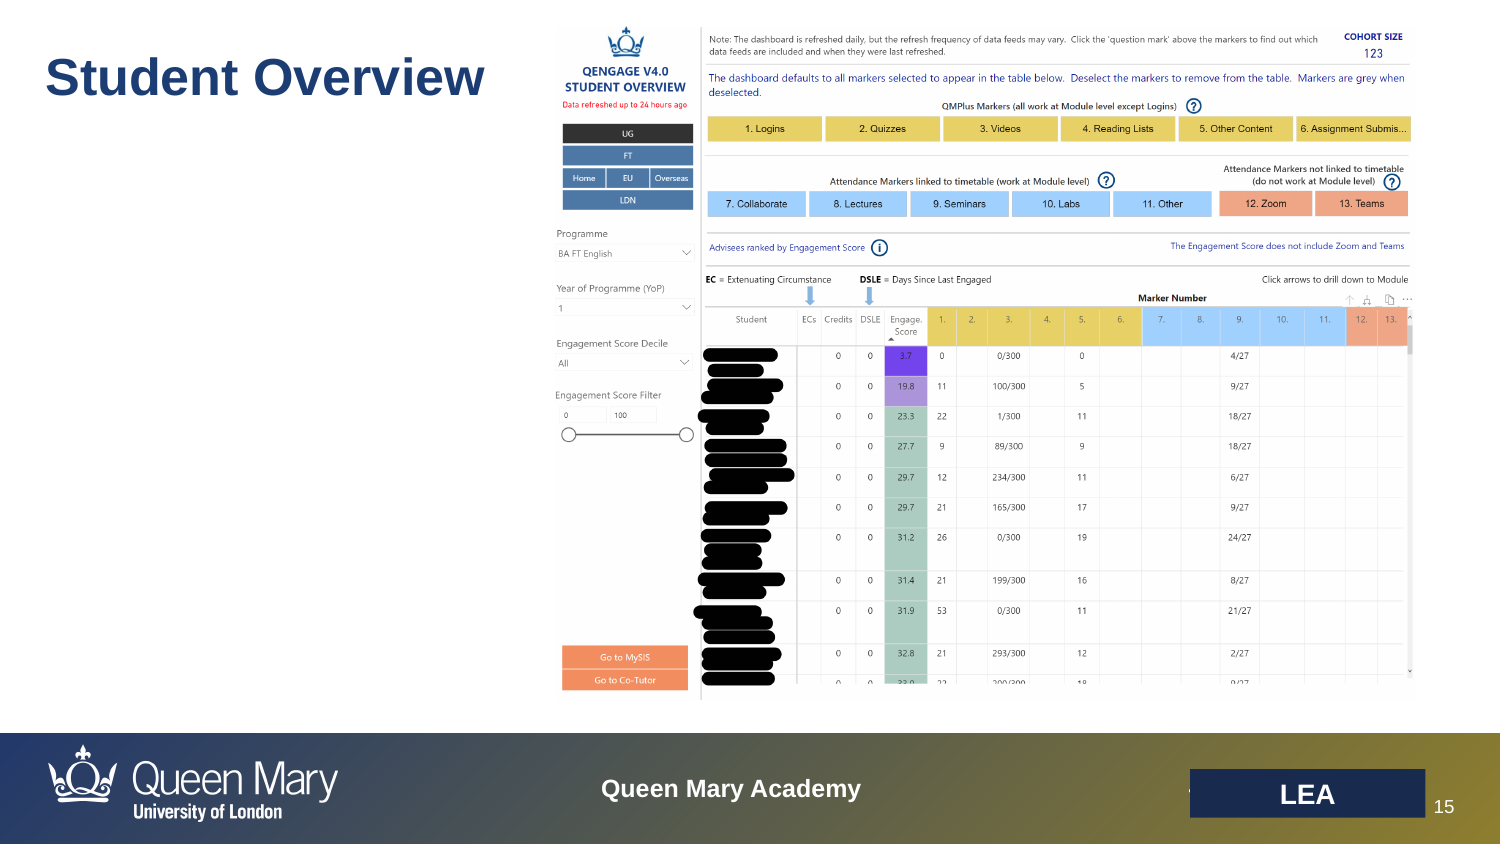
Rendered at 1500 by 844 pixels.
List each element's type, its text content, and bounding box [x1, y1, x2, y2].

picture [48, 744, 338, 822]
text_box LEA [1190, 769, 1426, 818]
list Student Overview [30, 43, 555, 214]
picture [555, 26, 1415, 701]
